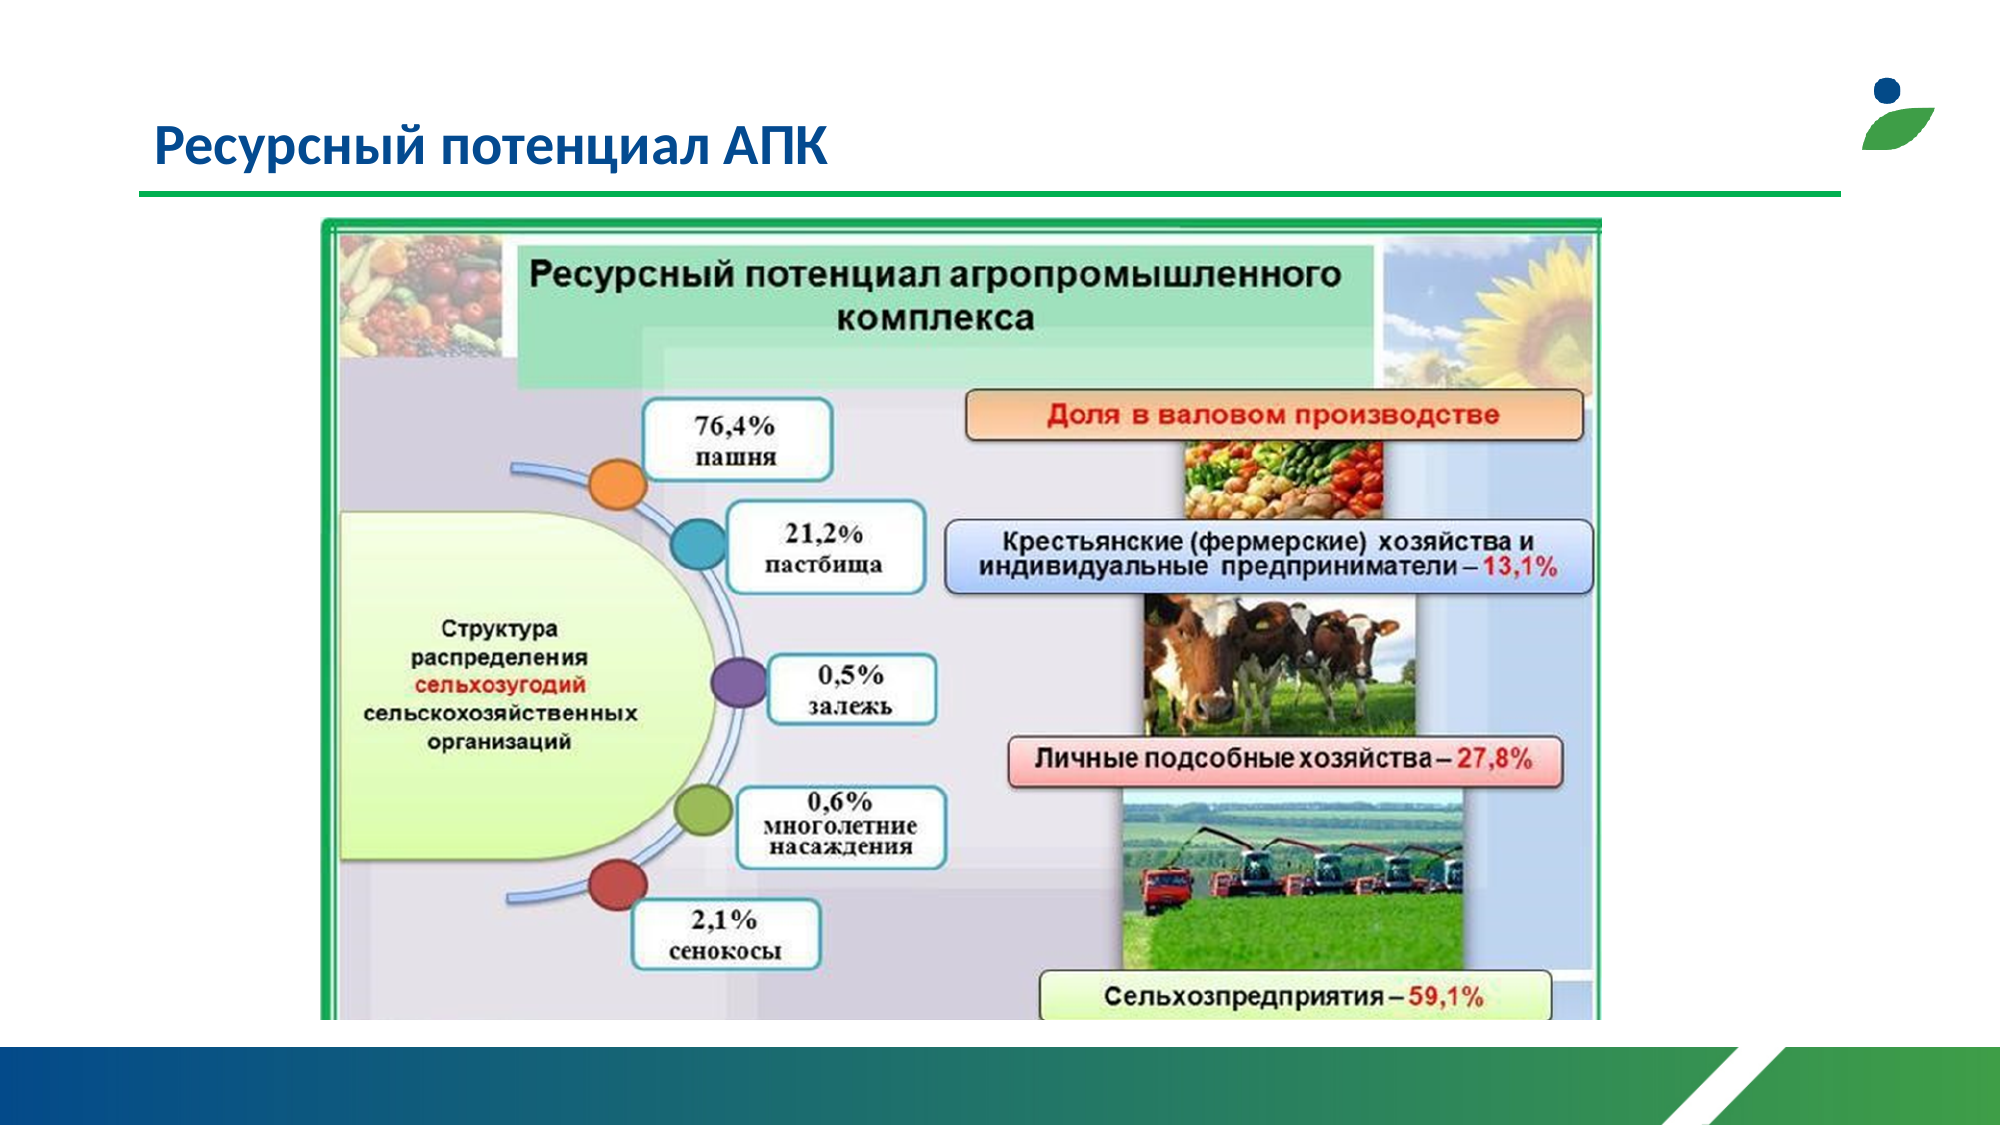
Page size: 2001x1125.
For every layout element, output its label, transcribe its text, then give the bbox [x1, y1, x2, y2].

title Ресурсный потенциал АПК [139, 59, 1783, 185]
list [320, 217, 1602, 1020]
picture [0, 1047, 2000, 1125]
picture [1840, 53, 1952, 175]
